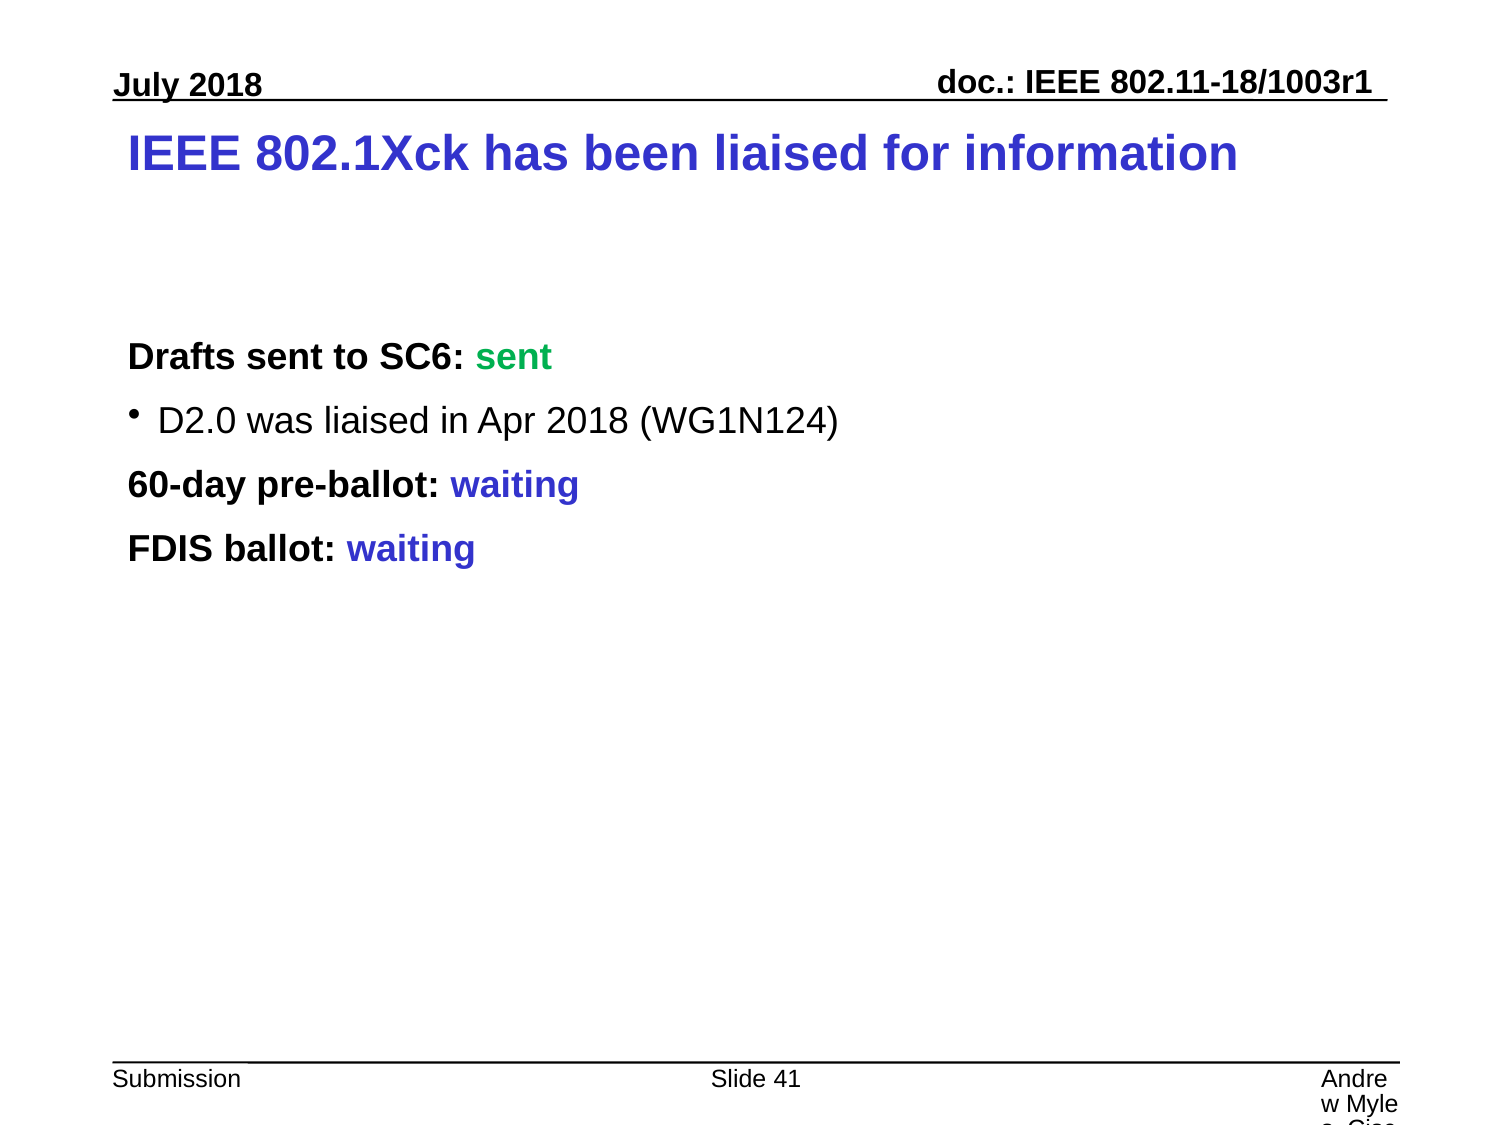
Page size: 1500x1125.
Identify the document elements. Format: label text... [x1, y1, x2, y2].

slide_number Slide 41 [709, 1061, 803, 1093]
footer Andrew Myles, Cisco [1320, 1061, 1402, 1093]
title IEEE 802.1Xck has been liaised for information [112, 112, 1388, 288]
list Drafts sent to SC6: sent D2.0 was liaised in Apr 2018 (WG1N124) 60-day pre-ballot: waiting FDIS ballot: waiting [112, 324, 1388, 1000]
